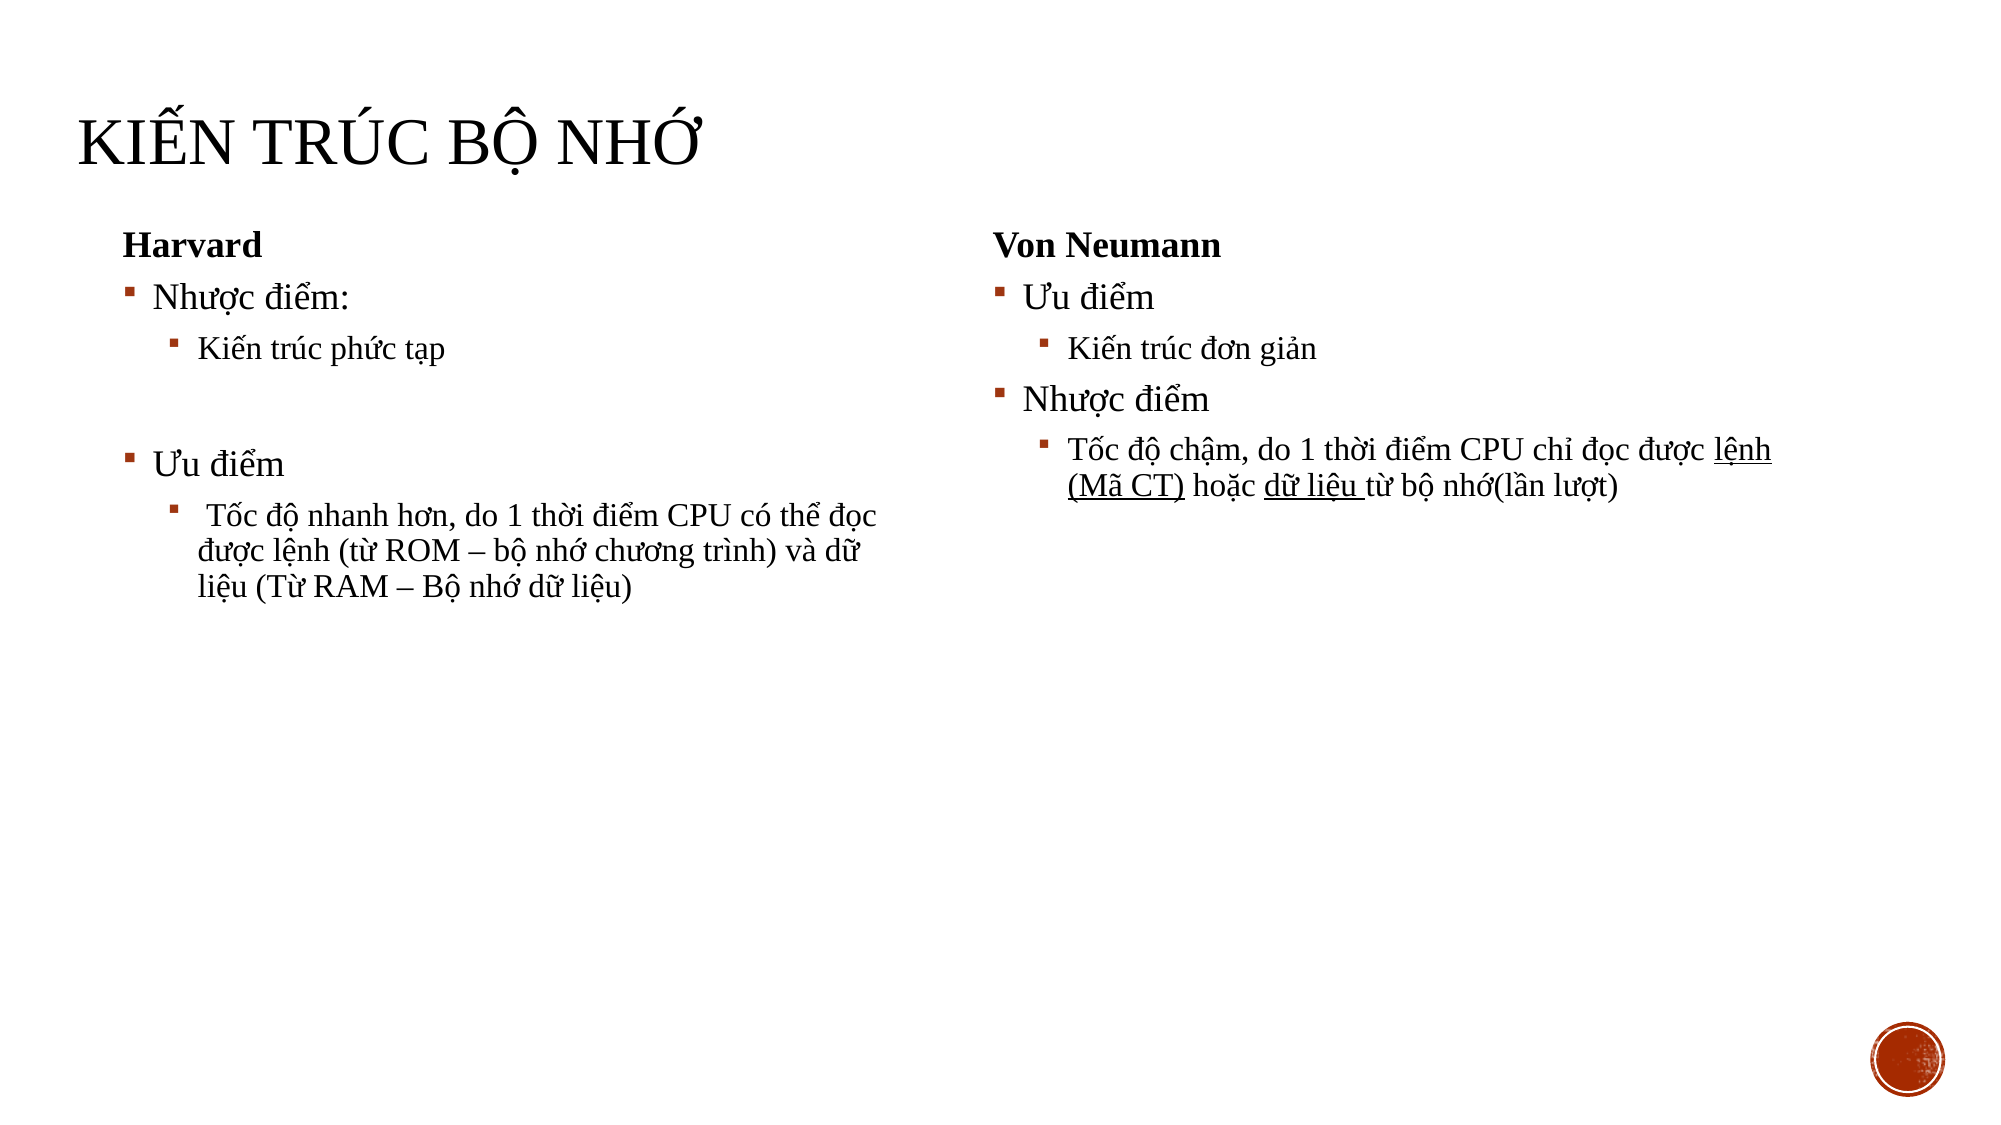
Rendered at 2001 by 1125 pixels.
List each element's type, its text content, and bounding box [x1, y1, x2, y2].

title Kiến trúc bộ nhớ [62, 79, 1169, 207]
text_box Von Neumann Ưu điểm Kiến trúc đơn giản Nhược điểm Tốc độ chậm, do 1 thời điểm CPU chỉ đọc được lệnh (Mã CT) hoặc dữ liệu từ bộ nhớ(lần lượt) [932, 217, 1803, 1013]
list Harvard Nhược điểm: Kiến trúc phức tạp Ưu điểm Tốc độ nhanh hơn, do 1 thời điểm CPU có thể đọc được lệnh (từ ROM – bộ nhớ chương trình) và dữ liệu (Từ RAM – Bộ nhớ dữ liệu) [62, 217, 932, 1013]
